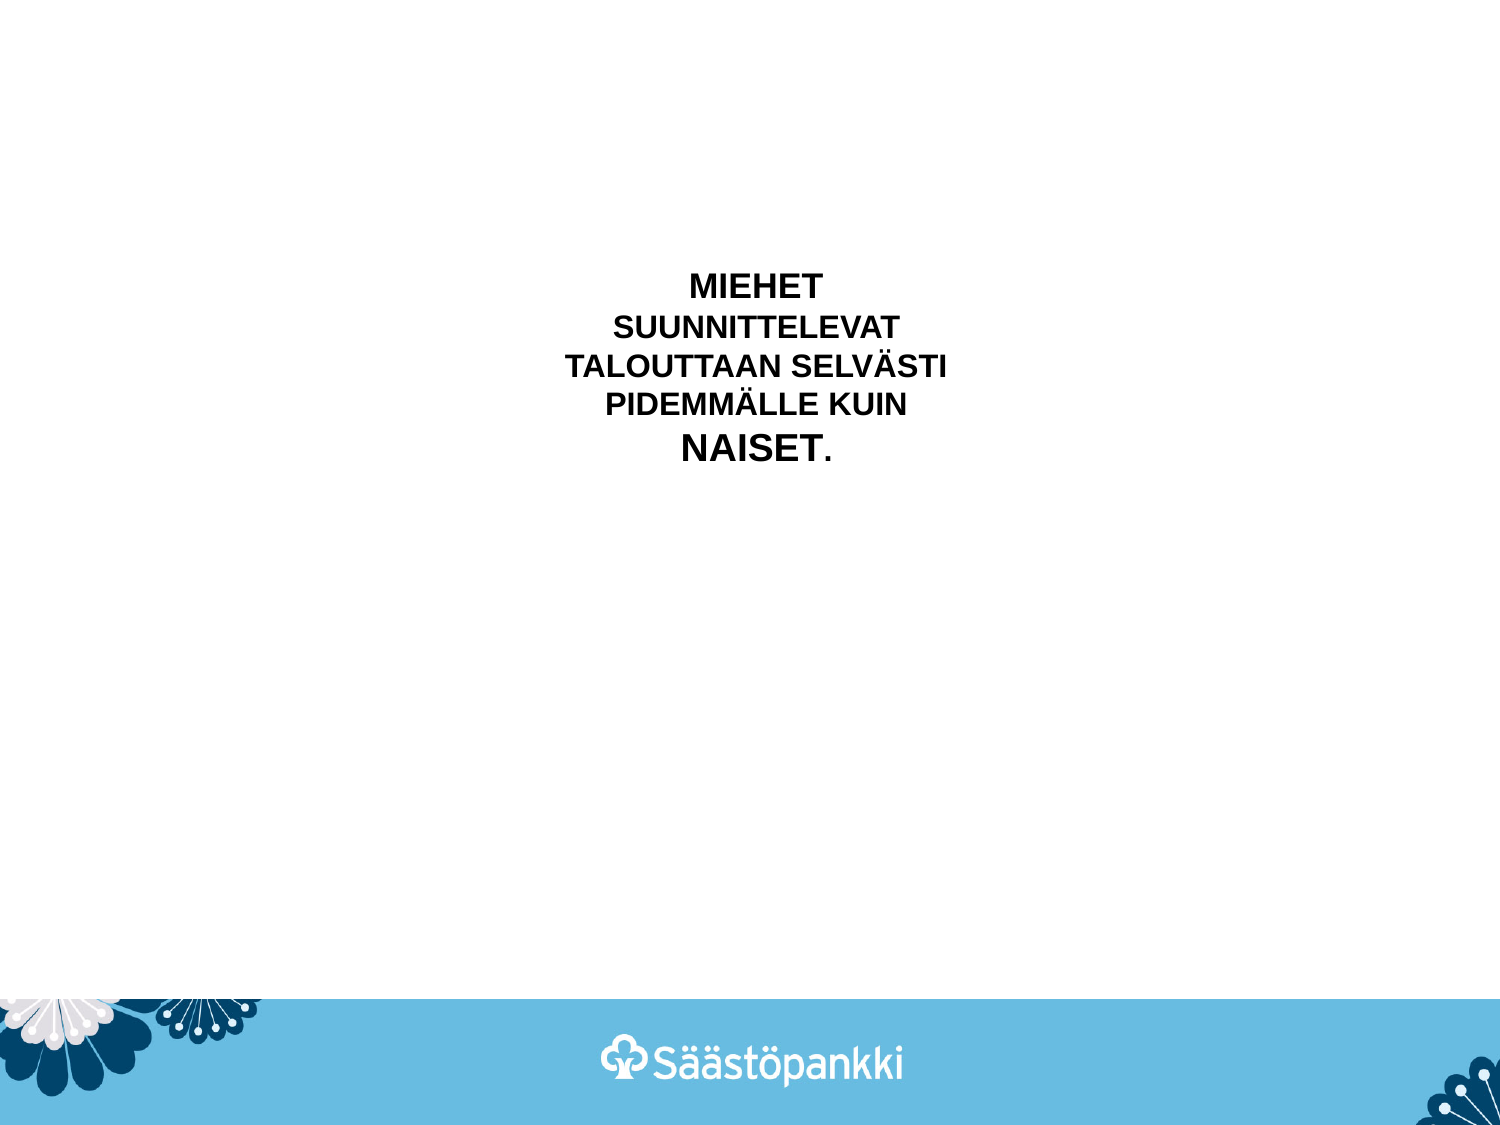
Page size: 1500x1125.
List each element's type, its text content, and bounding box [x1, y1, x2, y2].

picture [0, 999, 1500, 1125]
title MIEHET SUUNNITTELEVAT TALOUTTAAN SELVÄSTI PIDEMMÄLLE KUIN NAISET. [123, 255, 1399, 479]
